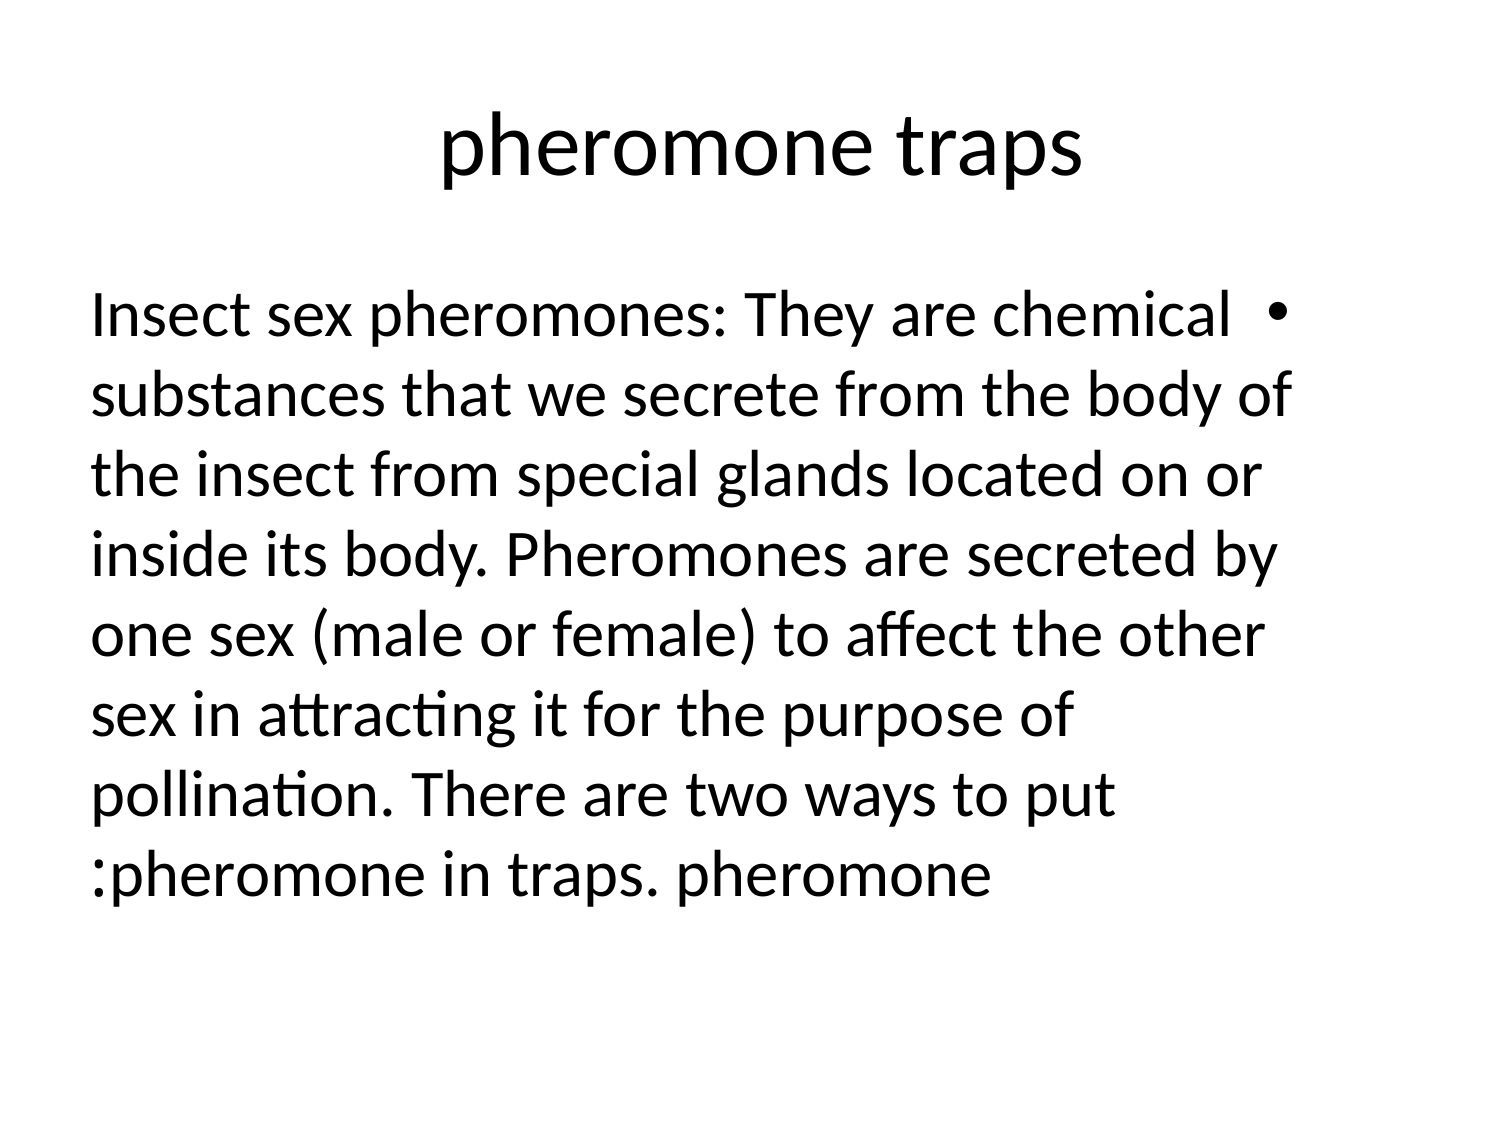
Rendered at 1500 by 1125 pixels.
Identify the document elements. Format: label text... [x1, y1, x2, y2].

list Insect sex pheromones: They are chemical substances that we secrete from the body of the insect from special glands located on or inside its body. Pheromones are secreted by one sex (male or female) to affect the other sex in attracting it for the purpose of pollination. There are two ways to put pheromone in traps. pheromone: [75, 262, 1425, 1005]
title pheromone traps [75, 45, 1425, 233]
